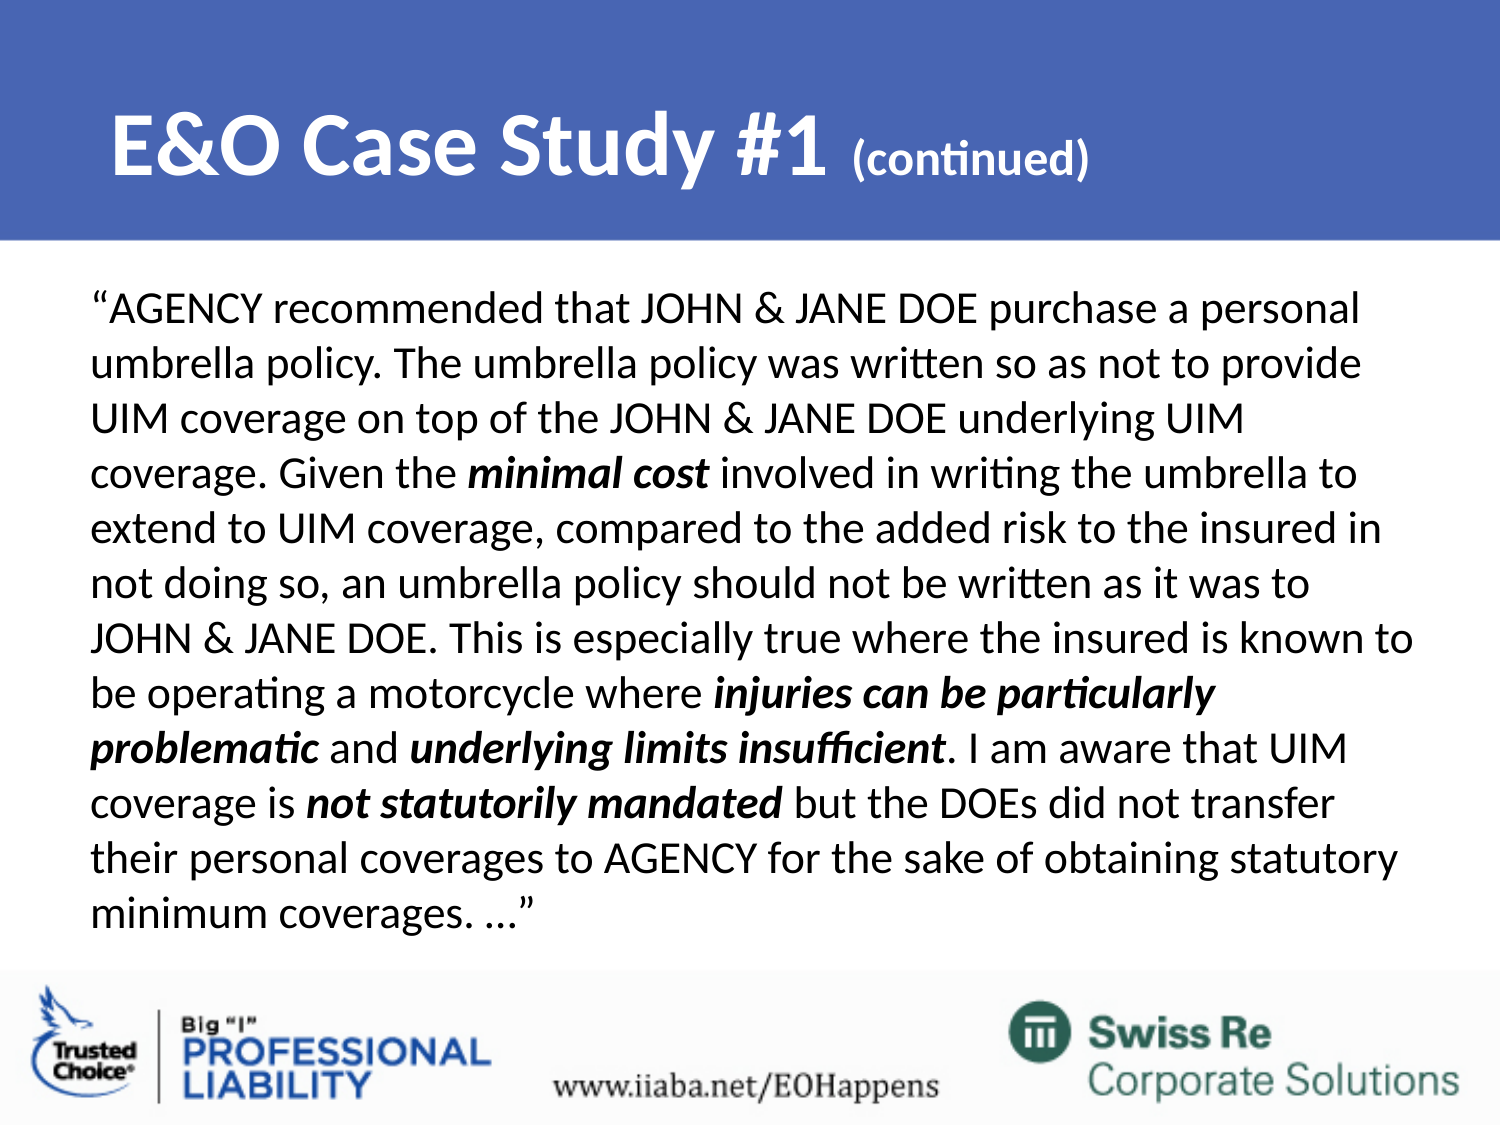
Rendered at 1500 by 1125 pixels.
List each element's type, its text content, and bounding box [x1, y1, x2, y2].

title E&O Case Study #1 (continued) [75, 45, 1425, 233]
picture [0, 0, 1500, 1125]
list “AGENCY recommended that JOHN & JANE DOE purchase a personal umbrella policy. The umbrella policy was written so as not to provide UIM coverage on top of the JOHN & JANE DOE underlying UIM coverage. Given the minimal cost involved in writing the umbrella to extend to UIM coverage, compared to the added risk to the insured in not doing so, an umbrella policy should not be written as it was to JOHN & JANE DOE. This is especially true where the insured is known to be operating a motorcycle where injuries can be particularly problematic and underlying limits insufficient. I am aware that UIM coverage is not statutorily mandated but the DOEs did not transfer their personal coverages to AGENCY for the sake of obtaining statutory minimum coverages. …” [75, 270, 1438, 1013]
